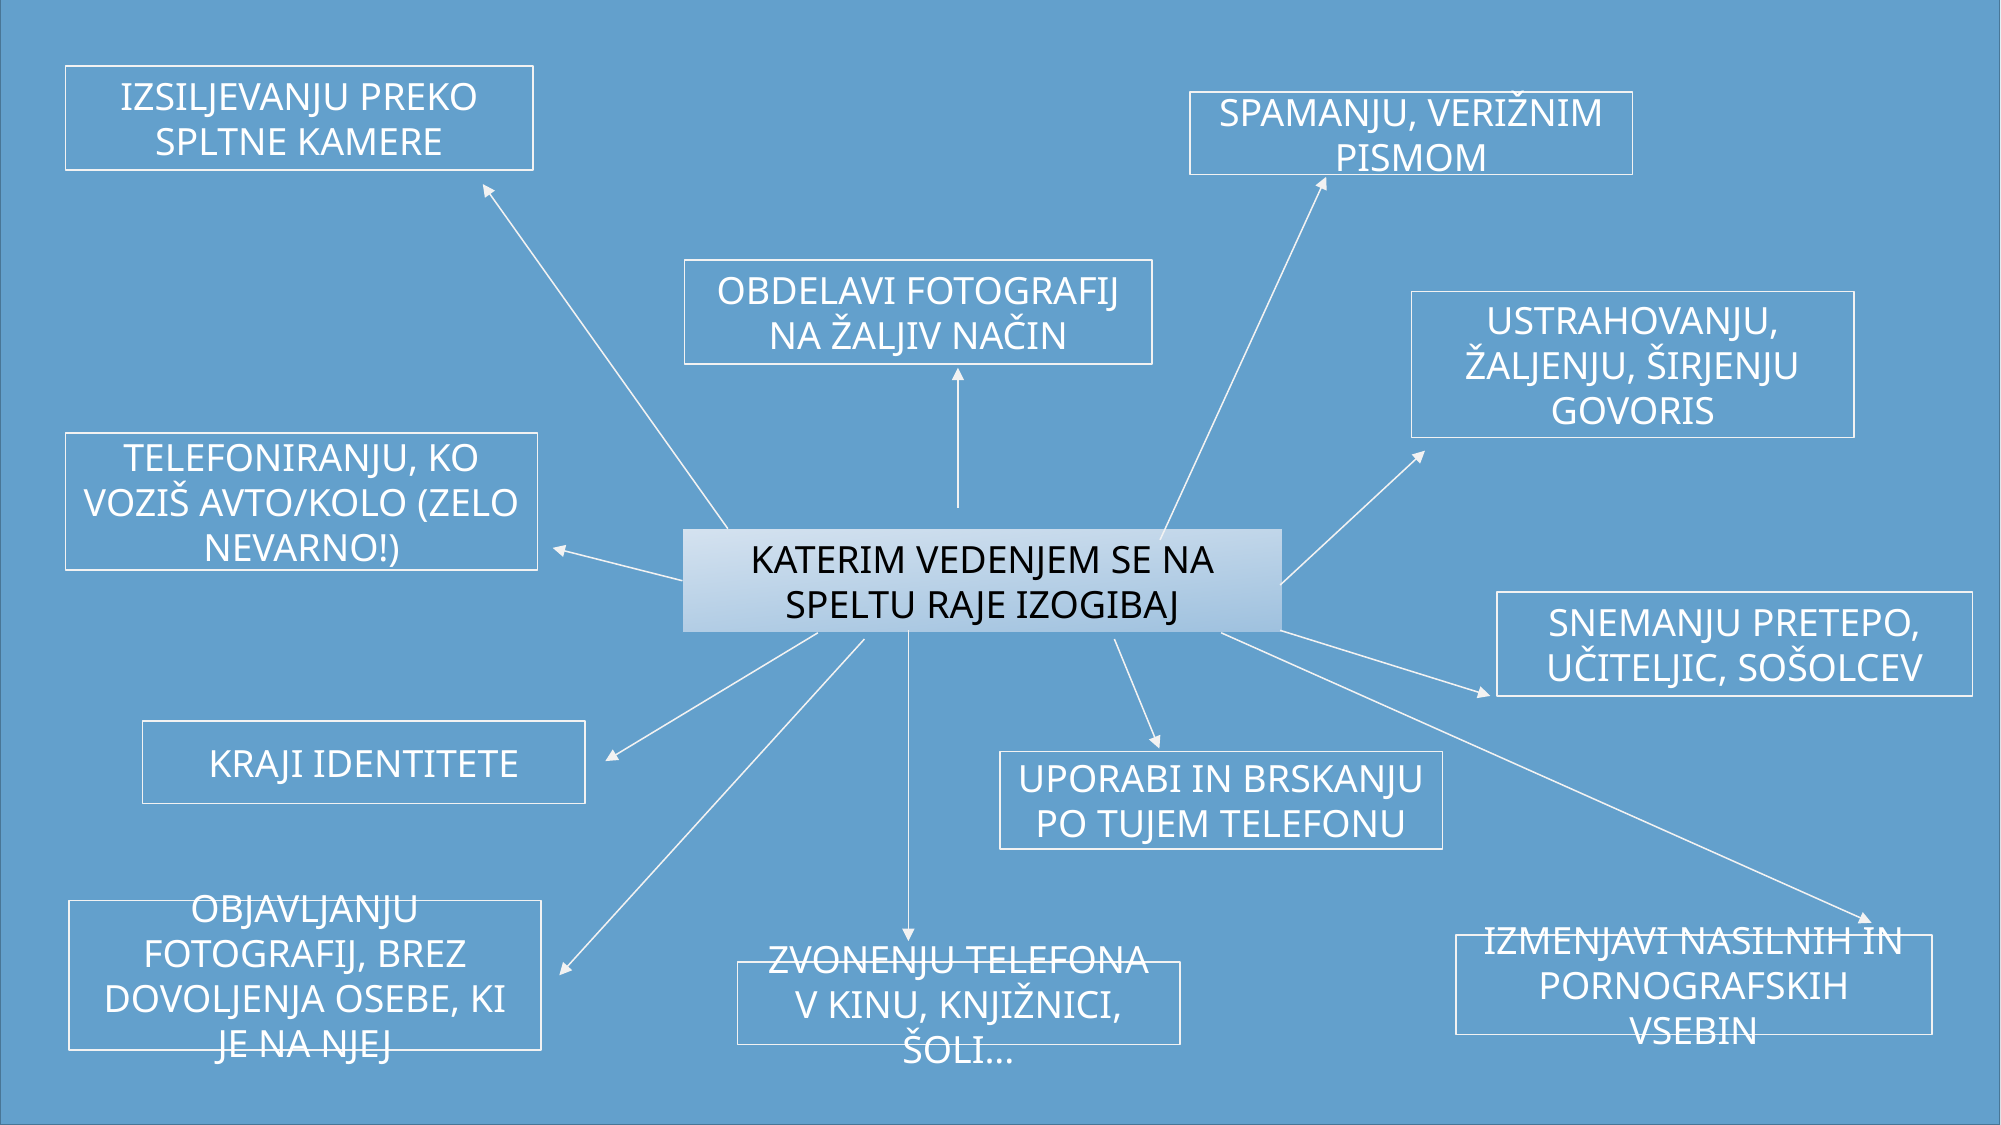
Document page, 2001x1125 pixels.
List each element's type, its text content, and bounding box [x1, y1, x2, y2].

text_box OBJAVLJANJU FOTOGRAFIJ, BREZ DOVOLJENJA OSEBE, KI JE NA NJEJ [69, 900, 541, 1050]
text_box UPORABI IN BRSKANJU PO TUJEM TELEFONU [999, 751, 1220, 850]
text_box IZMENJAVI NASILNIH IN PORNOGRAFSKIH VSEBIN [1456, 934, 1932, 1035]
text_box ZVONENJU TELEFONA V KINU, KNJIŽNICI, ŠOLI... [737, 961, 1180, 1045]
text_box TELEFONIRANJU, KO VOZIŠ AVTO/KOLO (ZELO NEVARNO!) [65, 432, 538, 571]
text_box SPAMANJU, VERIŽNIM PISMOM [1190, 92, 1633, 175]
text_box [1114, 638, 1160, 749]
text_box SNEMANJU PRETEPO, UČITELJIC, SOŠOLCEV [1496, 591, 1973, 696]
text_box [1220, 632, 1872, 924]
text_box [0, 0, 2000, 1125]
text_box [552, 547, 683, 582]
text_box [1279, 450, 1426, 586]
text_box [482, 183, 729, 529]
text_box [559, 638, 865, 976]
text_box OBDELAVI FOTOGRAFIJ NA ŽALJIV NAČIN [729, 260, 1152, 365]
text_box IZSILJEVANJU PREKO SPLTNE KAMERE [65, 66, 533, 171]
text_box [1159, 176, 1327, 541]
text_box KRAJI IDENTITETE [142, 720, 559, 804]
text_box USTRAHOVANJU, ŽALJENJU, ŠIRJENJU GOVORIS [1411, 291, 1854, 438]
text_box KATERIM VEDENJEM SE NA SPELTU RAJE IZOGIBAJ [682, 528, 1283, 633]
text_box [605, 632, 819, 638]
